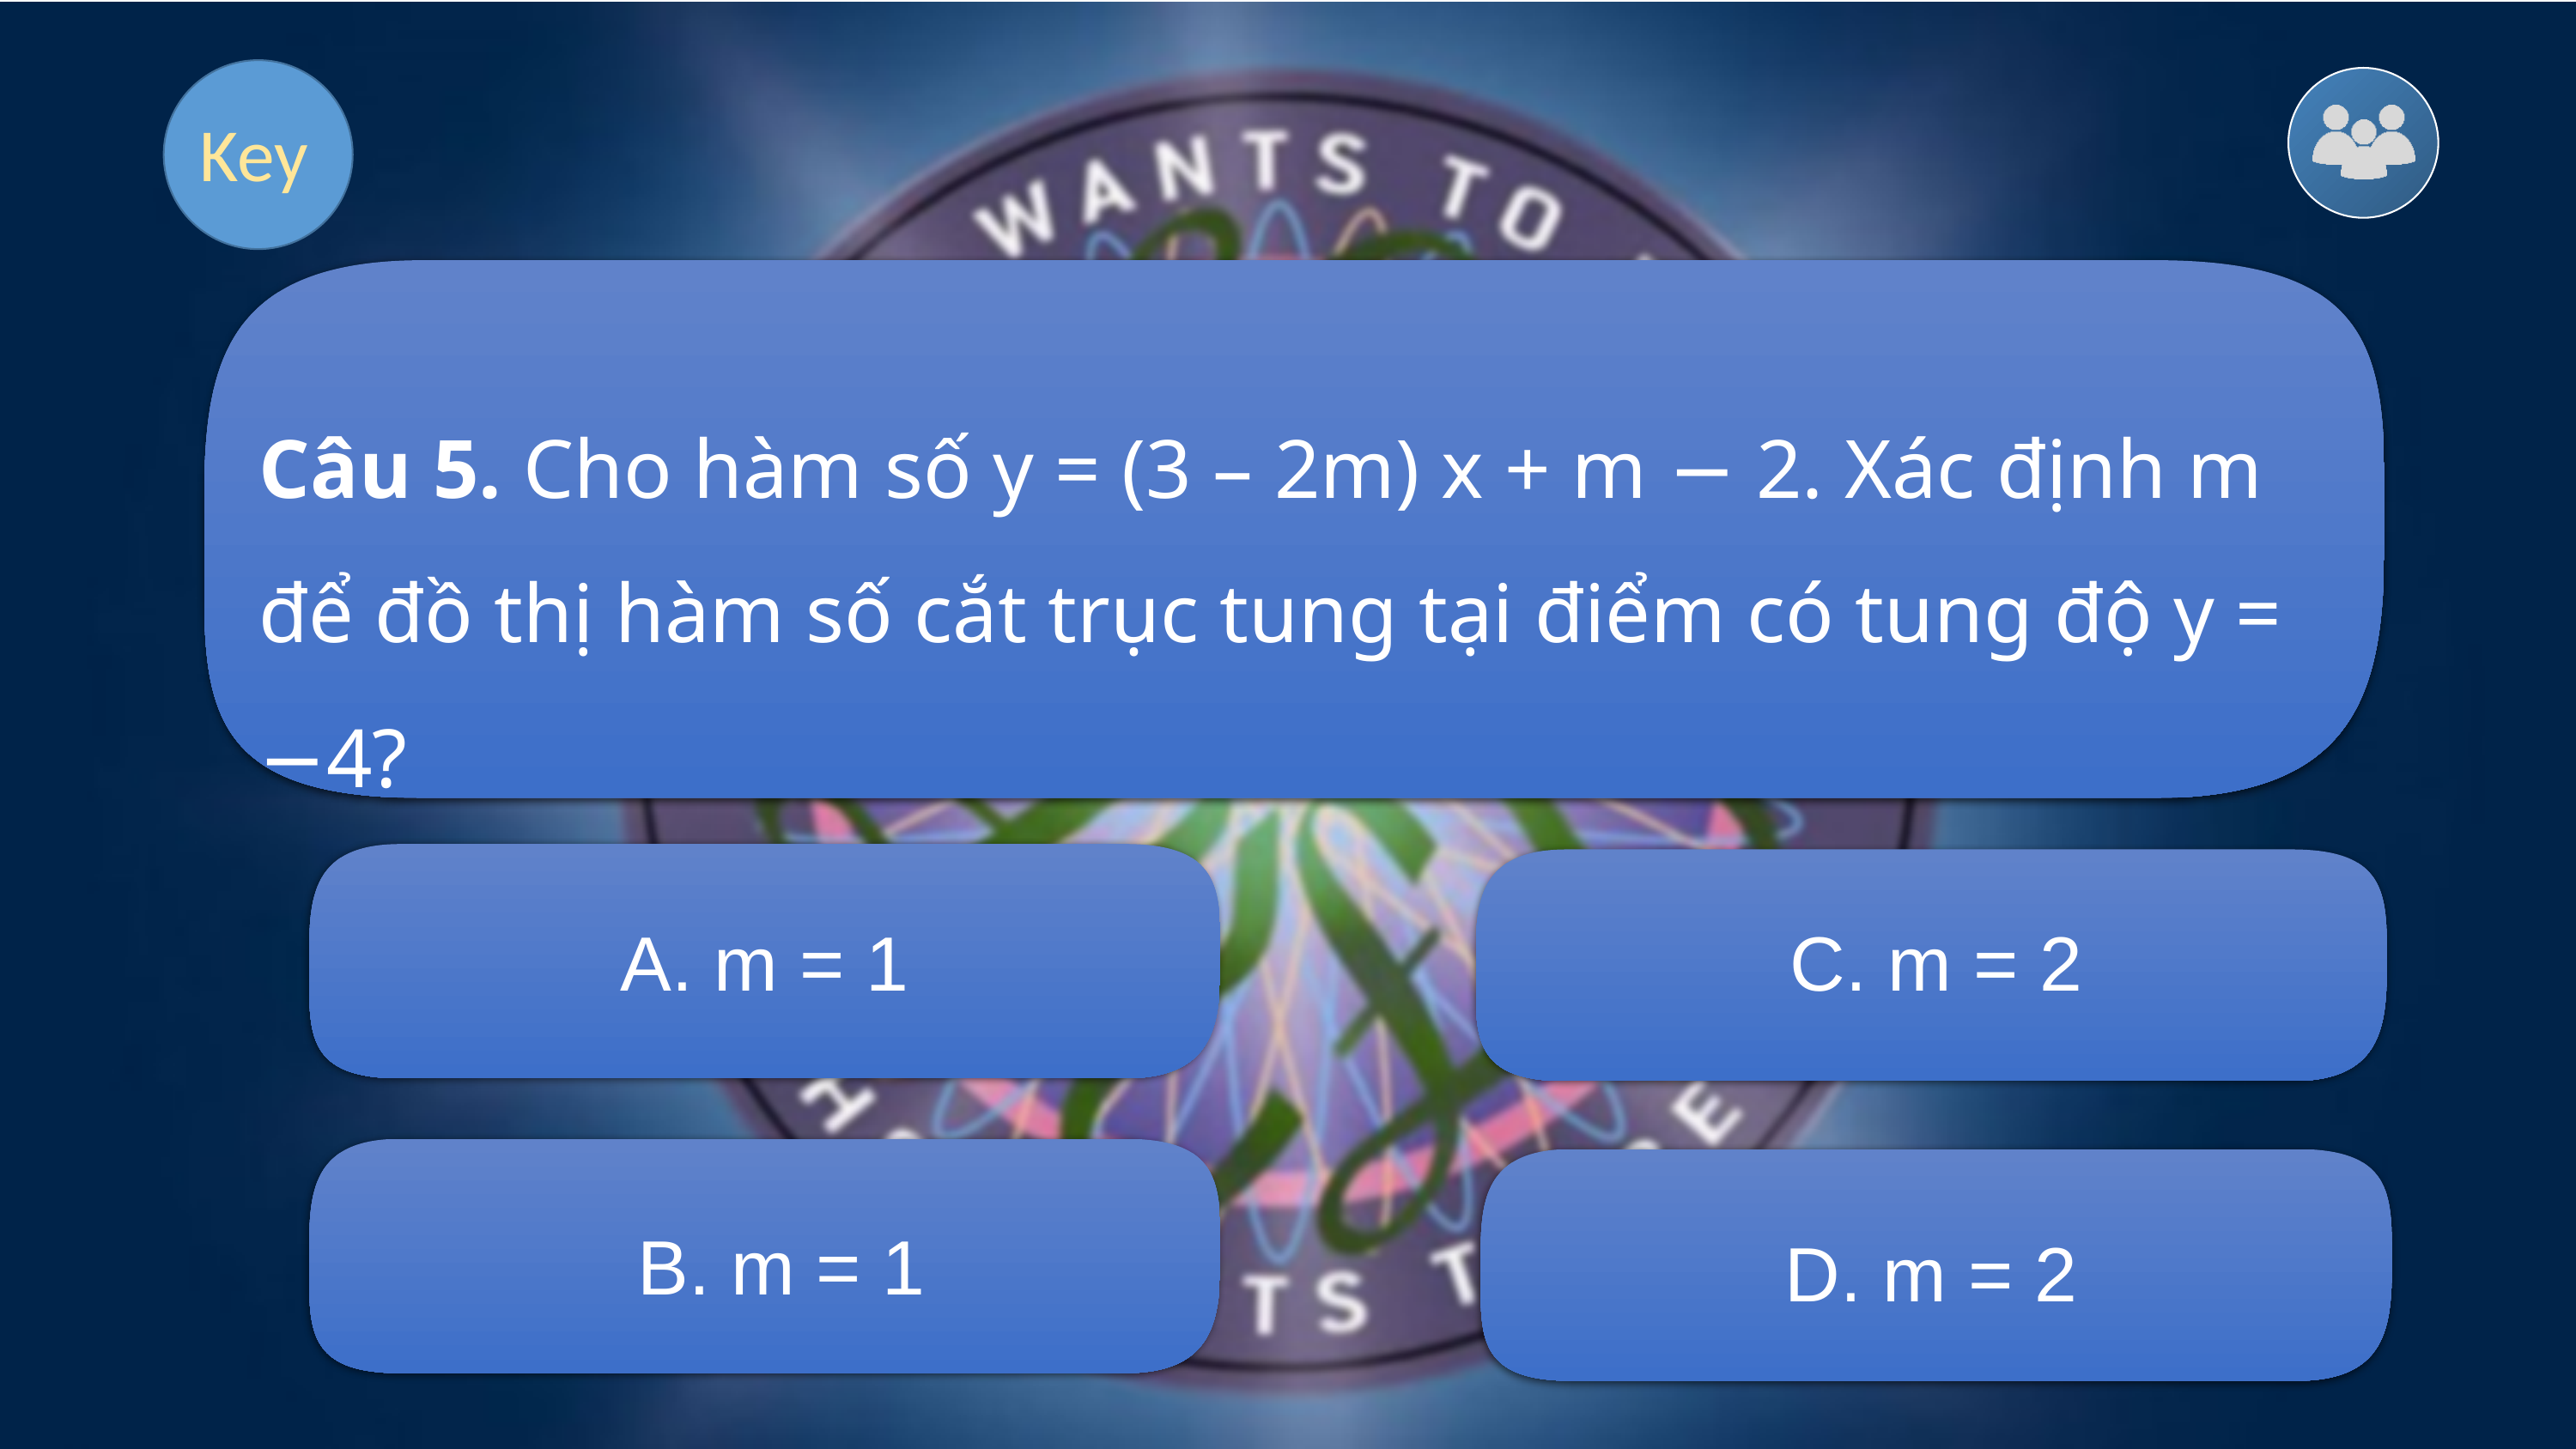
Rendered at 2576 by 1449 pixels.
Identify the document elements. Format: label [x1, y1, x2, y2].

text_box [2288, 68, 2439, 218]
text_box [163, 60, 353, 250]
picture [0, 2, 2576, 1449]
